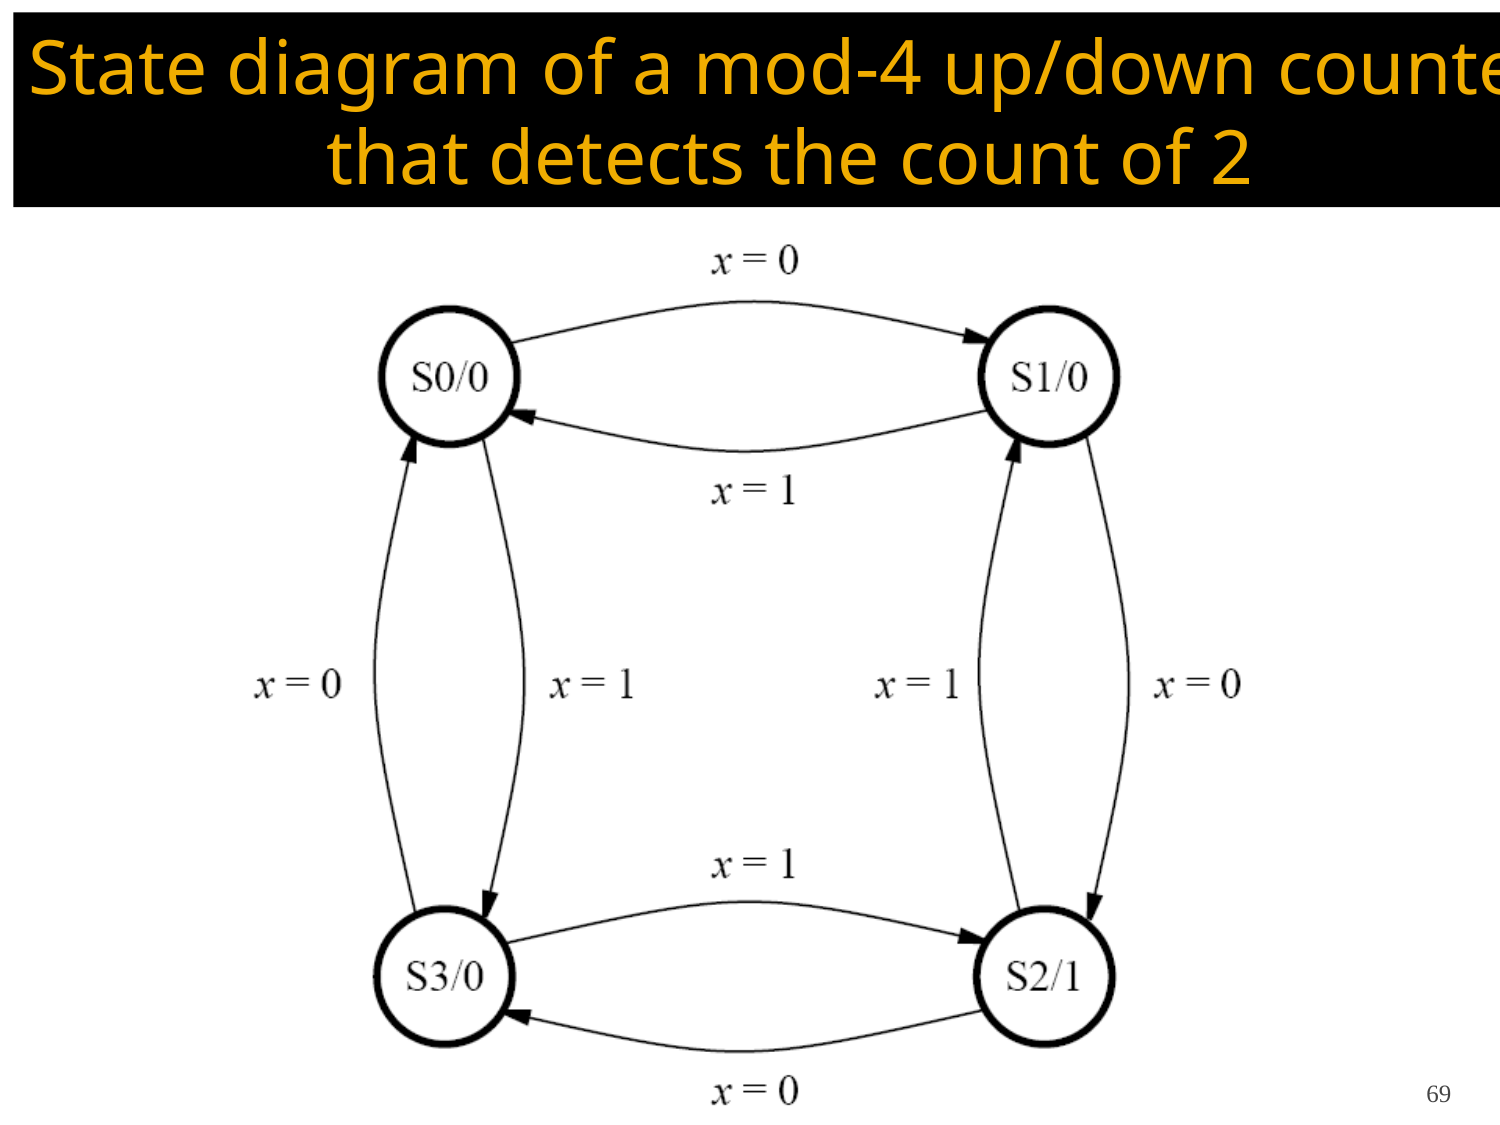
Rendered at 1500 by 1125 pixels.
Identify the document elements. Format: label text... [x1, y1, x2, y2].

slide_number 69 [1345, 1062, 1467, 1108]
picture [248, 237, 1250, 1113]
text_box State diagram of a mod-4 up/down counter that detects the count of 2 [13, 12, 1500, 208]
